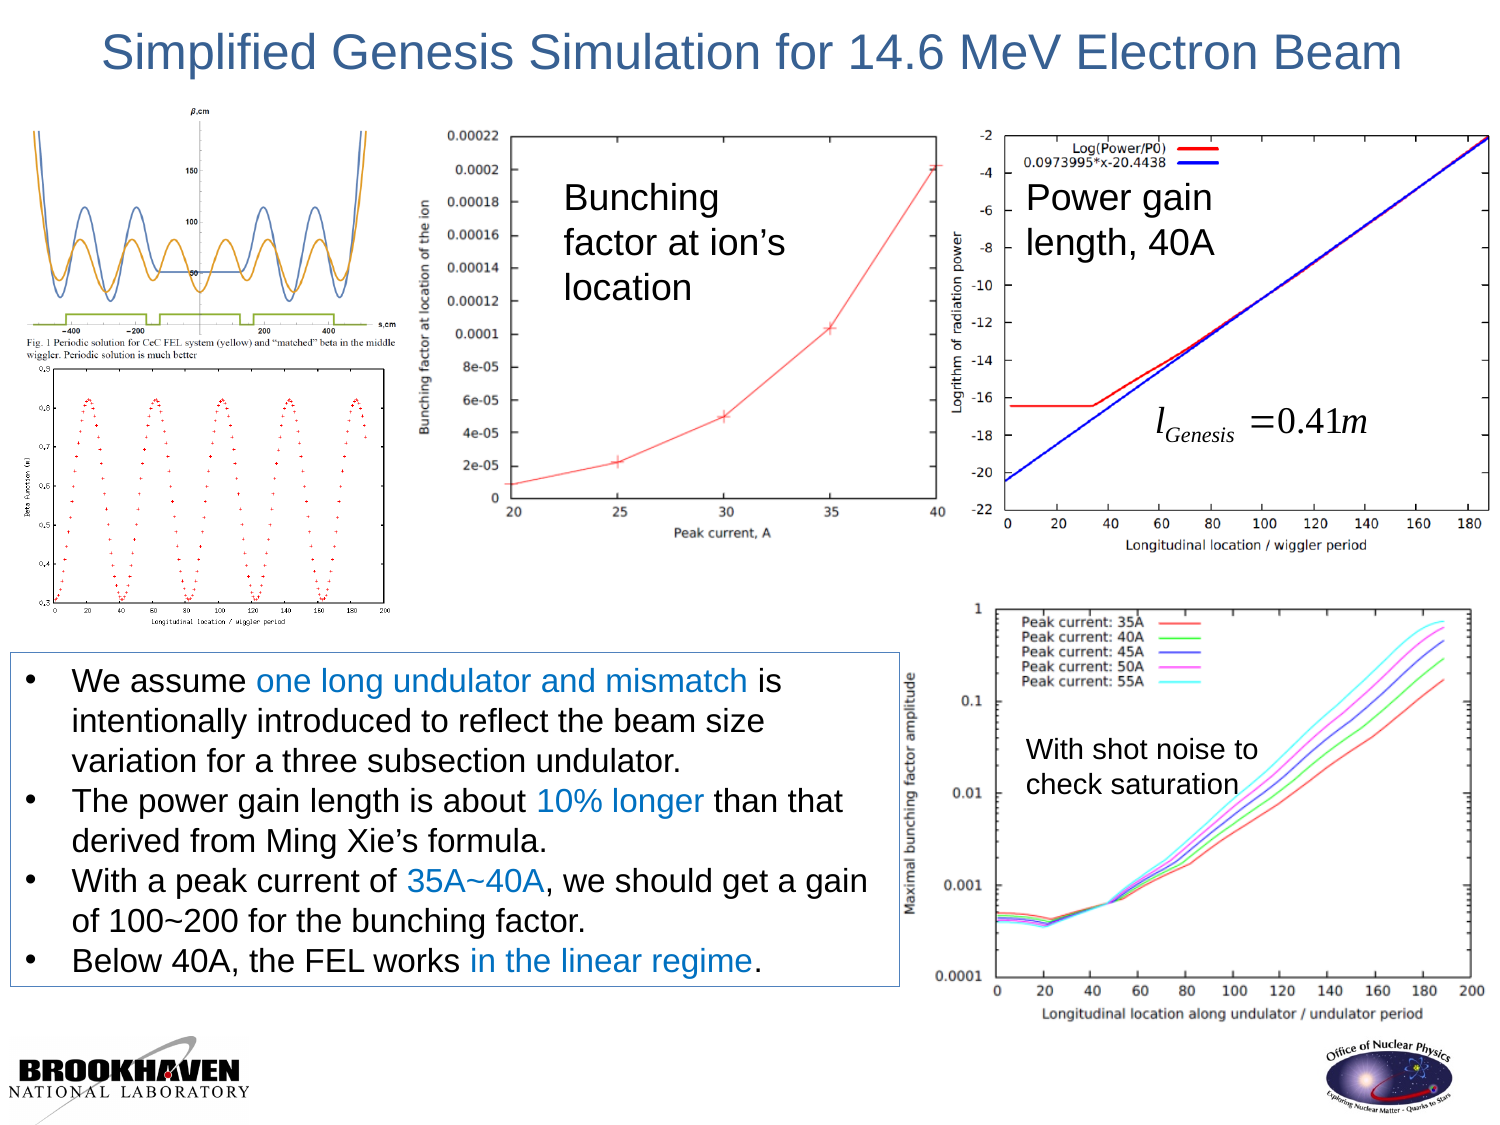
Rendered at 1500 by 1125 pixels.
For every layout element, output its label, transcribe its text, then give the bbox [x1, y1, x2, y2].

picture [899, 593, 1490, 1025]
picture [416, 123, 1500, 553]
title Simplified Genesis Simulation for 14.6 MeV Electron Beam [27, 12, 1478, 99]
picture [1306, 1036, 1470, 1122]
picture [9, 1036, 249, 1125]
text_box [1149, 395, 1374, 453]
picture [11, 101, 403, 635]
text_box We assume one long undulator and mismatch is intentionally introduced to reflect the beam size variation for a three subsection undulator. The power gain length is about 10% longer than that derived from Ming Xie’s formula. With a peak current of 35A~40A, we should get a gain of 100~200 for the bunching factor. Below 40A, the FEL works in the linear regime. [10, 652, 894, 987]
